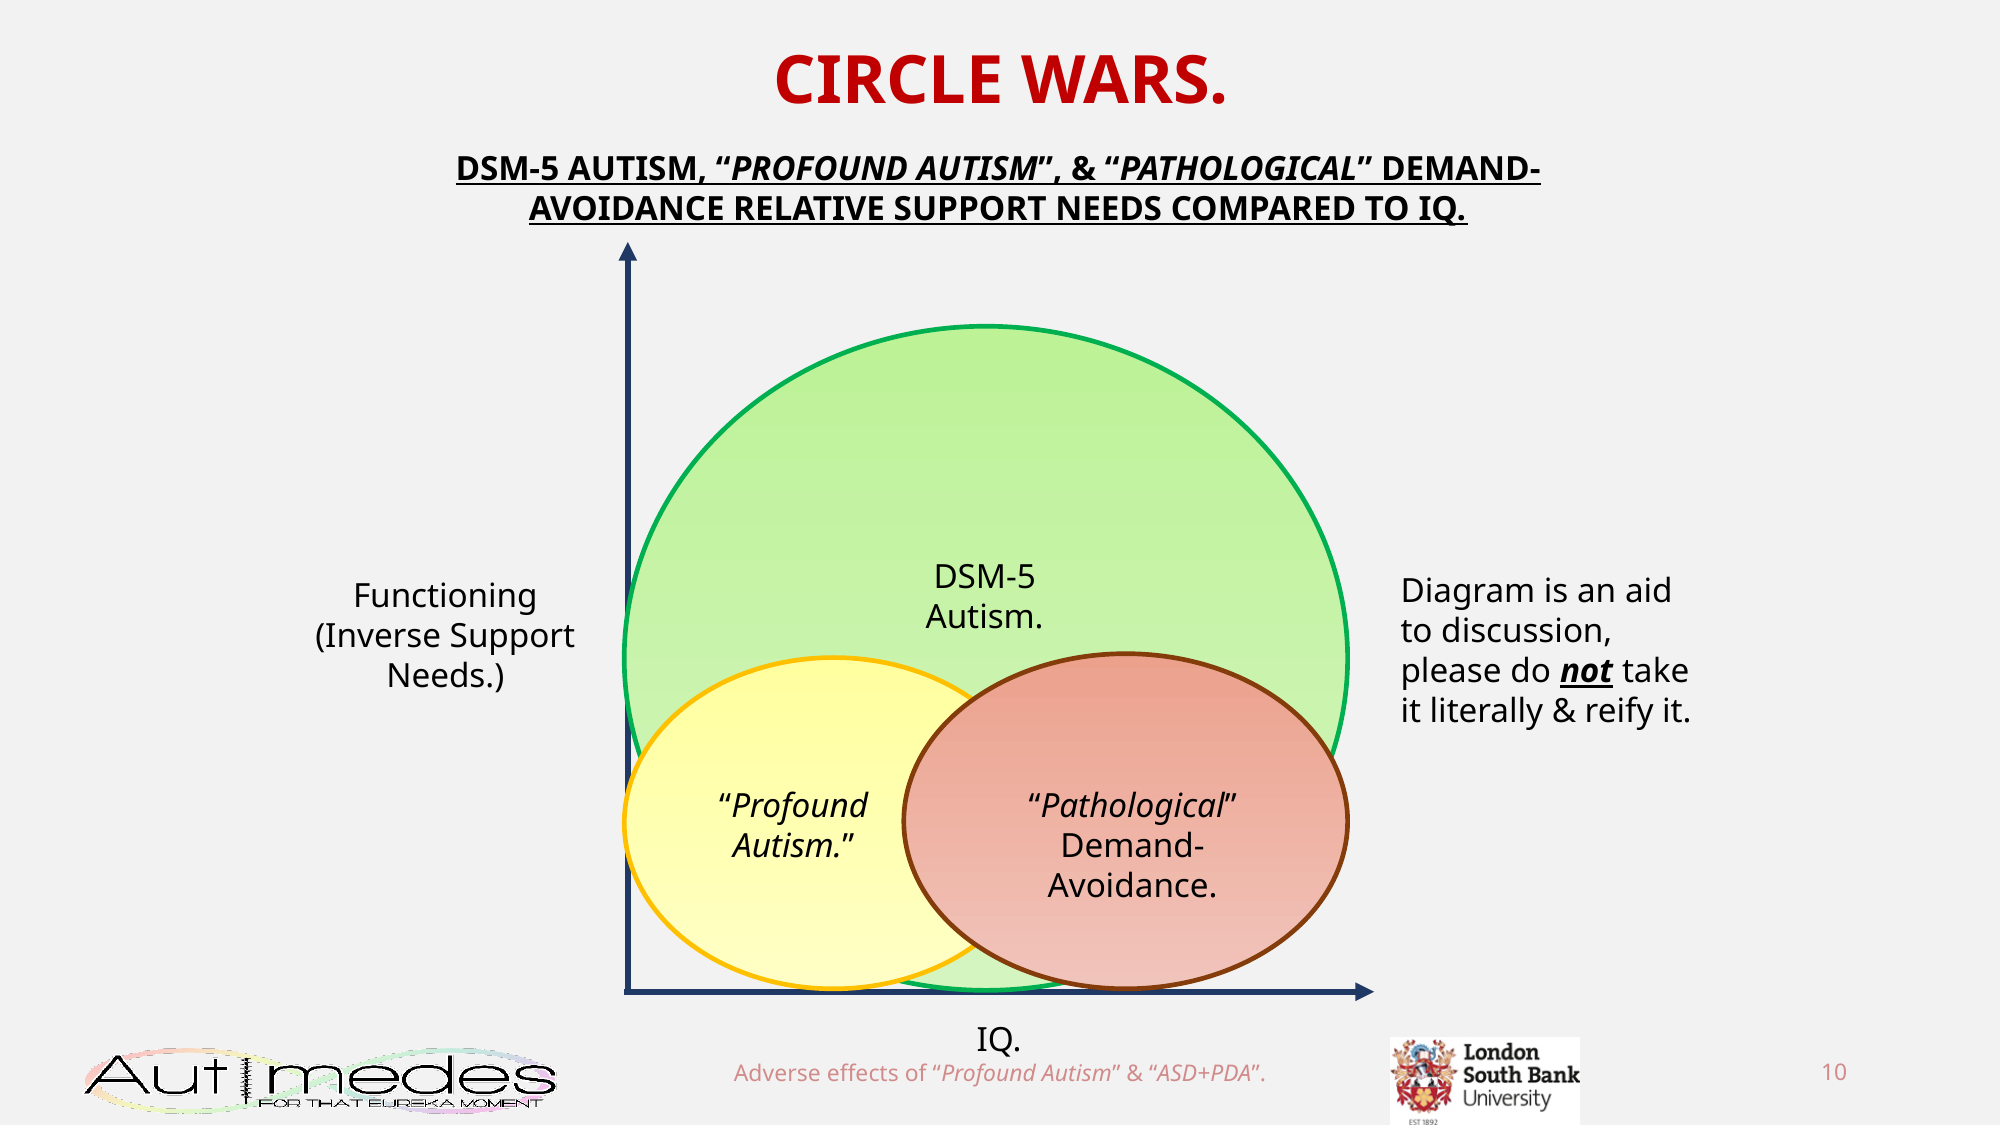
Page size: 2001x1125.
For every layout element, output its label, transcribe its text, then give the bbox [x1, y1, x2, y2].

footer Adverse effects of “Profound Autism” & “ASD+PDA”. [662, 1067, 1338, 1103]
slide_number 10 [1412, 1042, 1863, 1103]
text_box CIRCLE WARS. [103, 29, 1900, 125]
picture [71, 1042, 567, 1120]
picture [1390, 1067, 1580, 1125]
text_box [275, 139, 1725, 1067]
